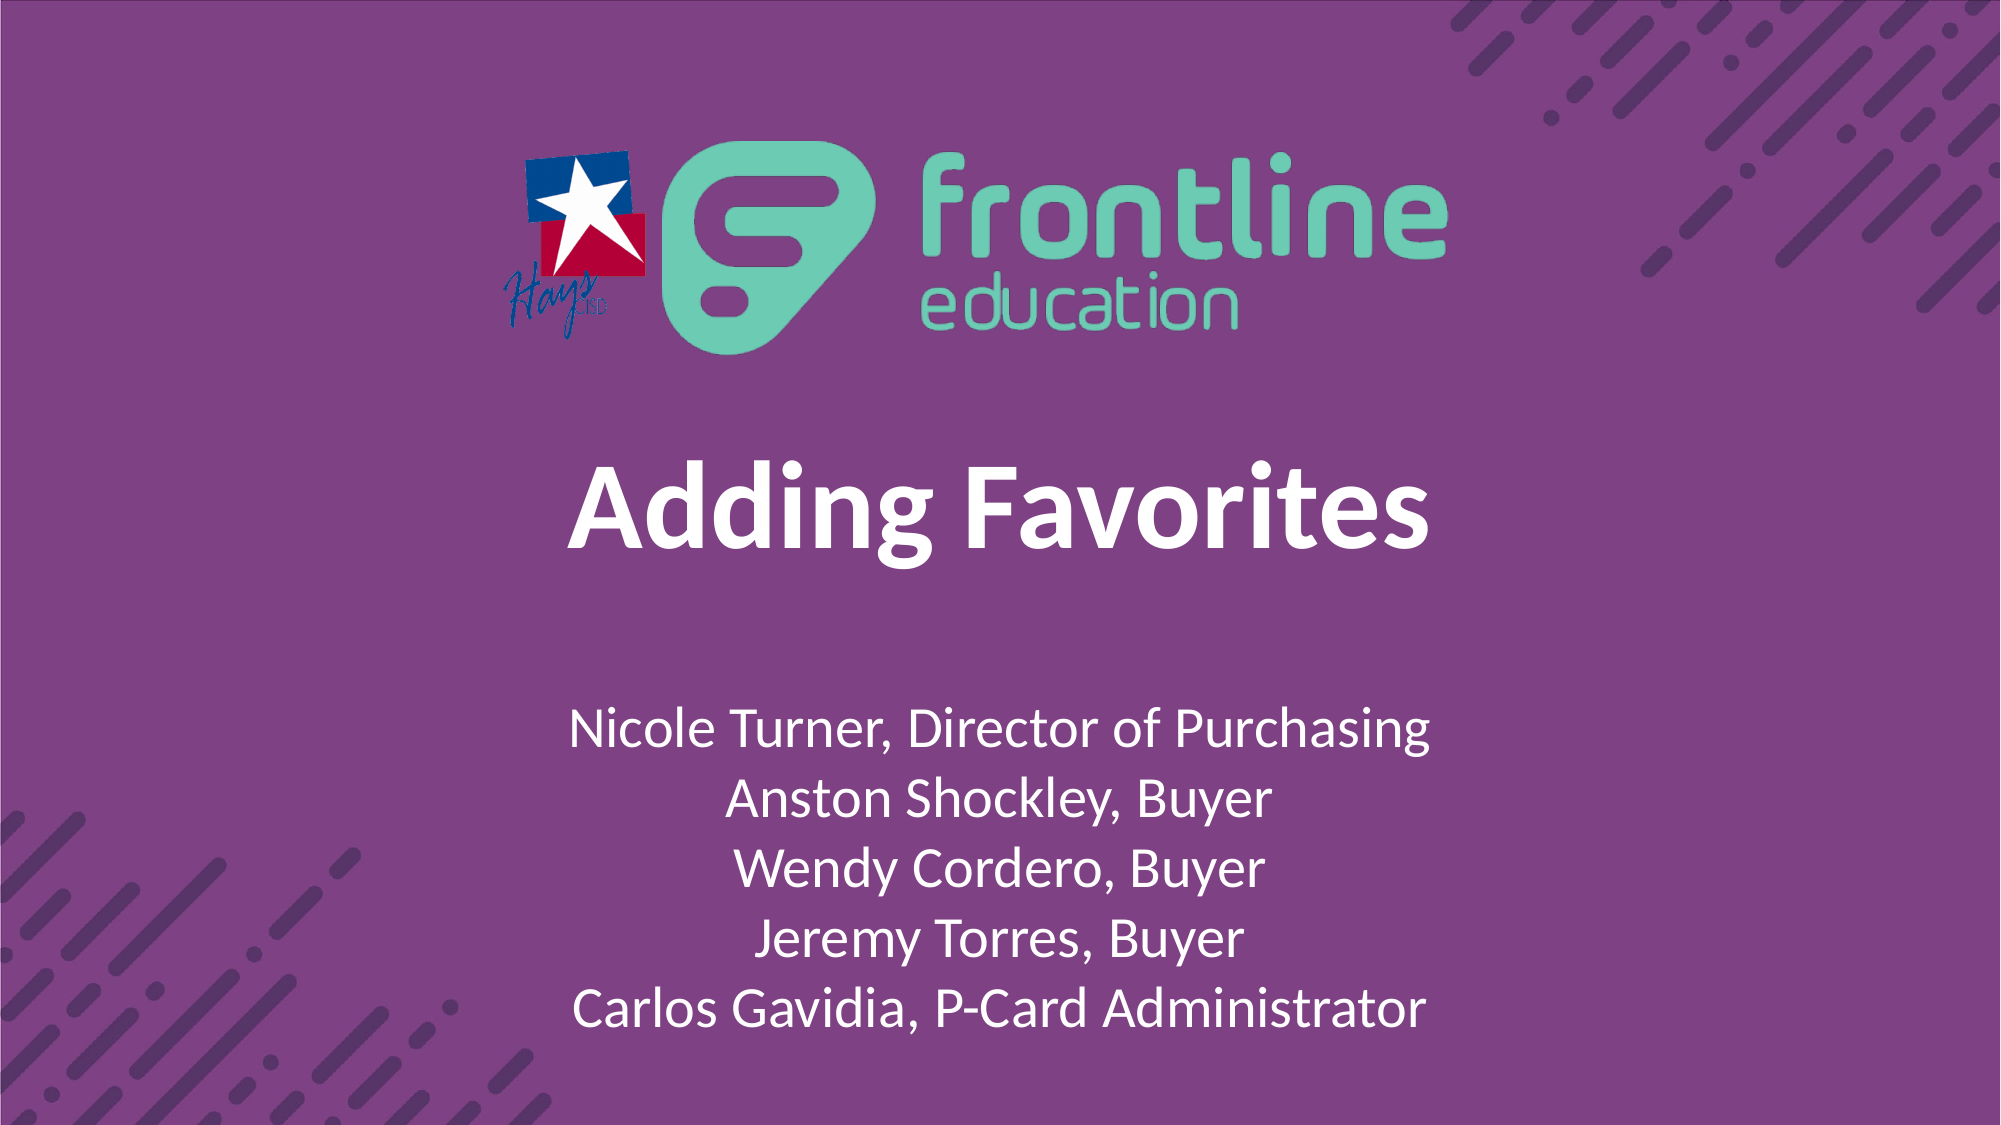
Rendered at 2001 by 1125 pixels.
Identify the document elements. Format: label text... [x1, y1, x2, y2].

title Adding Favorites [249, 312, 1750, 705]
picture [0, 0, 2001, 1125]
text_box Nicole Turner, Director of Purchasing Anston Shockley, Buyer Wendy Cordero, Buyer Jeremy Torres, Buyer Carlos Gavidia, P-Card Administrator [501, 673, 1499, 1066]
